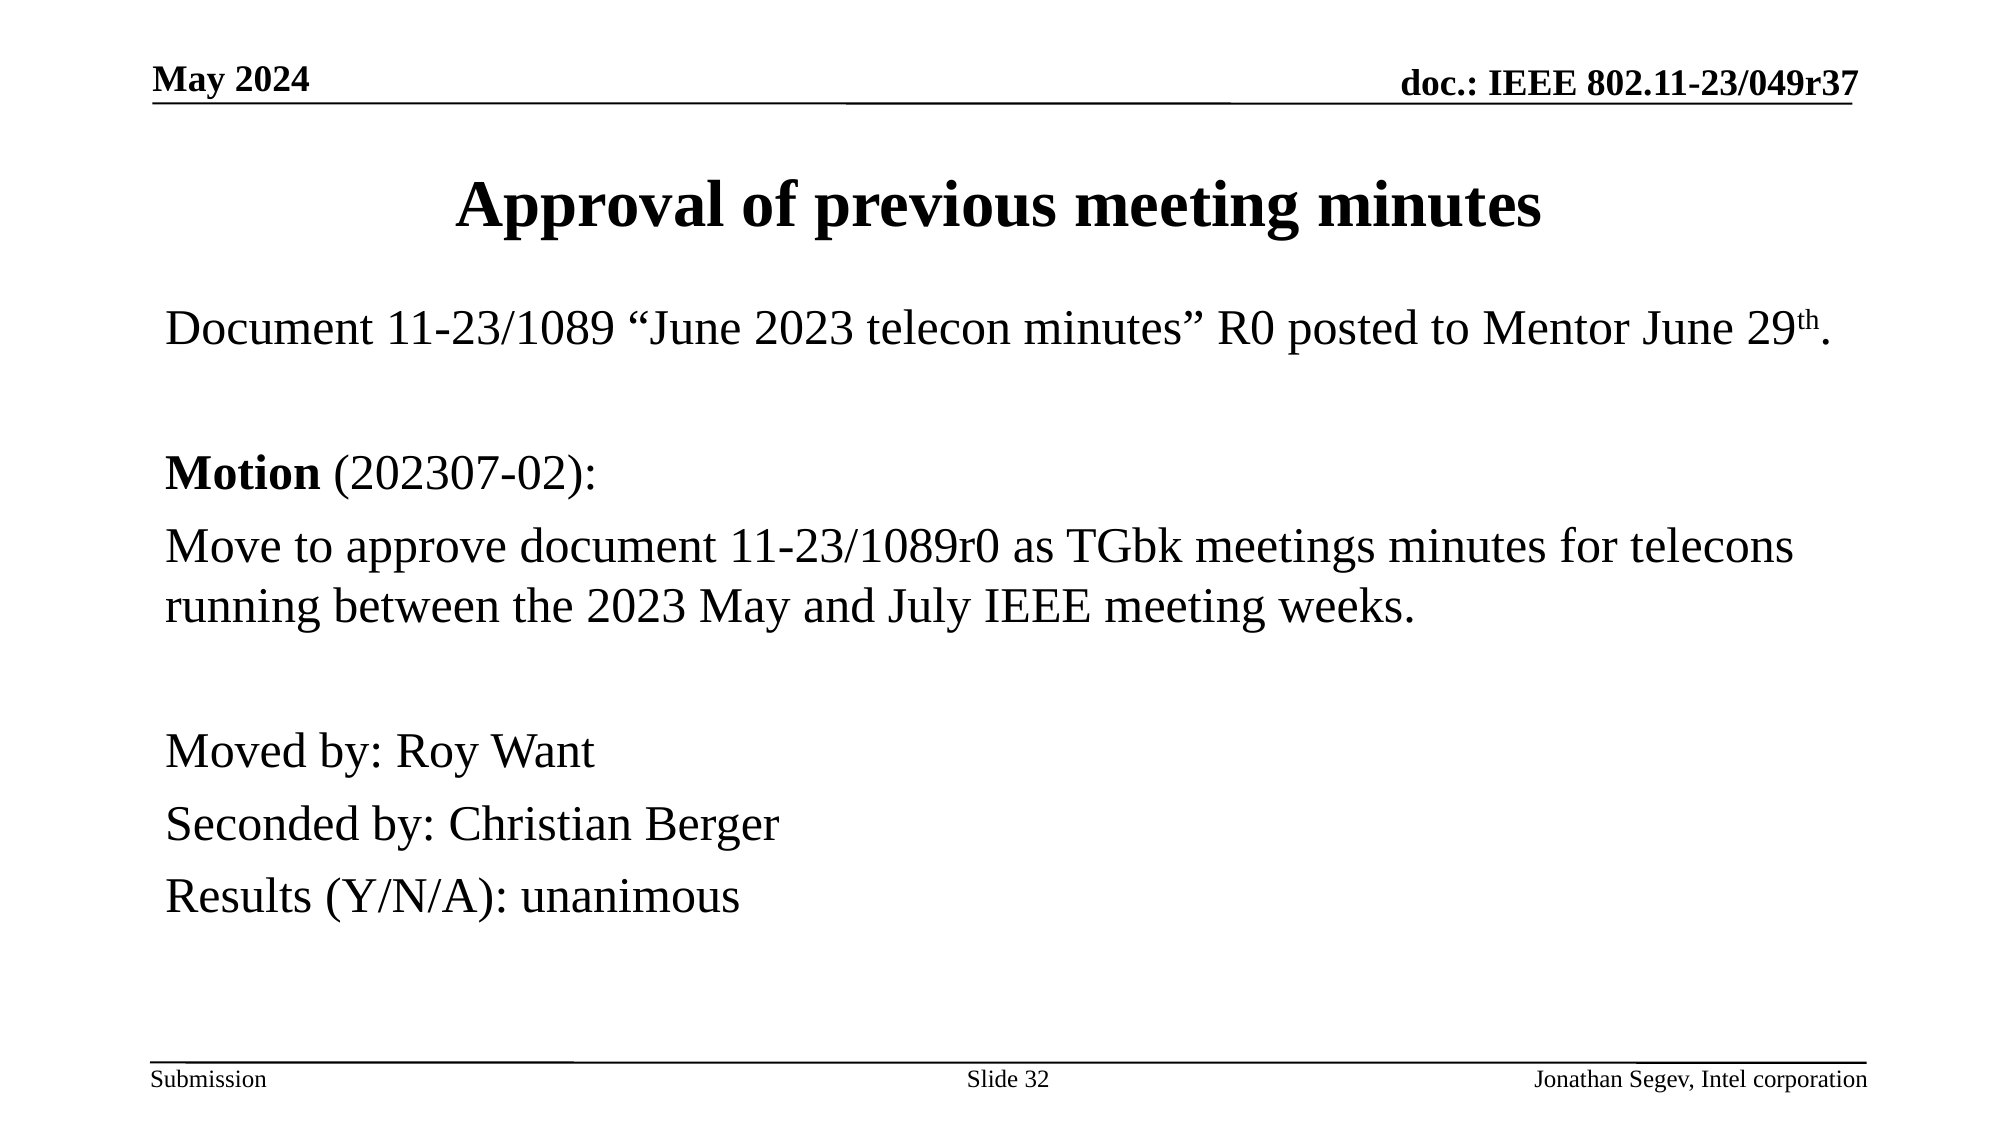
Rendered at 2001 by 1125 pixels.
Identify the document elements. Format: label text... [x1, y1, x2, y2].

list Document 11-23/1089 “June 2023 telecon minutes” R0 posted to Mentor June 29th. Motion (202307-02): Move to approve document 11-23/1089r0 as TGbk meetings minutes for telecons running between the 2023 May and July IEEE meeting weeks. Moved by: Roy Want Seconded by: Christian Berger Results (Y/N/A): unanimous [149, 286, 1850, 1000]
title Approval of previous meeting minutes [149, 112, 1850, 286]
slide_number Slide 32 [950, 1061, 1067, 1123]
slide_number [152, 54, 563, 100]
footer Jonathan Segev, Intel corporation [1171, 1061, 1869, 1093]
